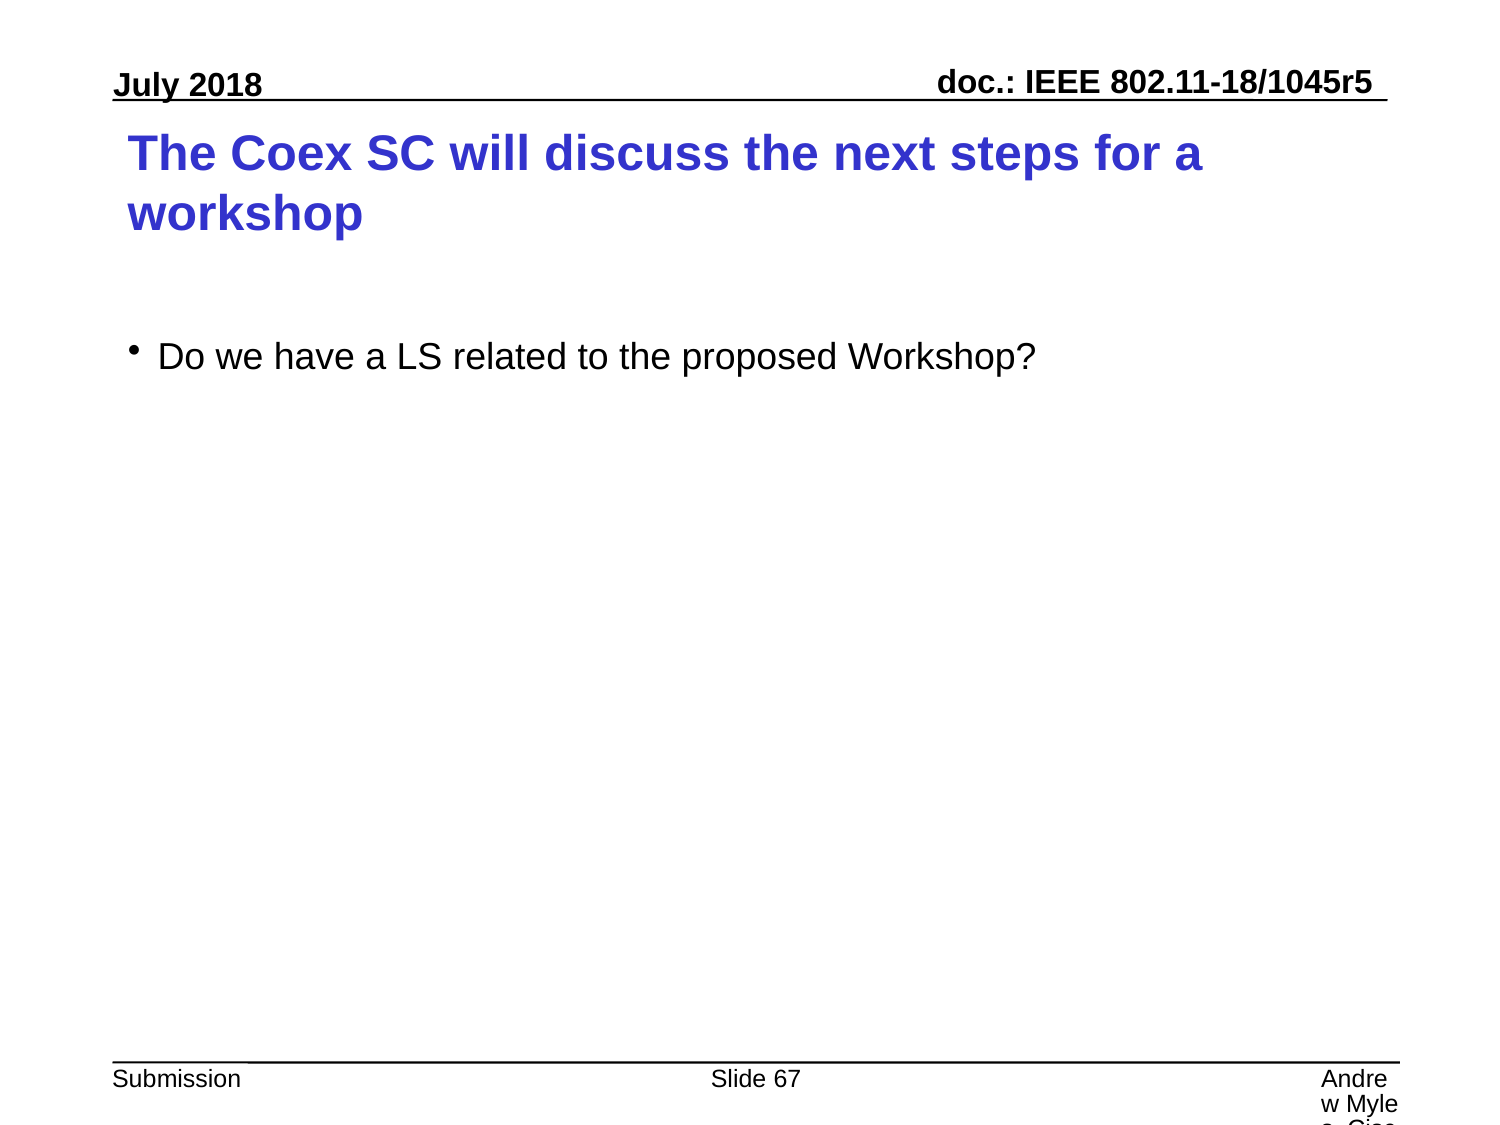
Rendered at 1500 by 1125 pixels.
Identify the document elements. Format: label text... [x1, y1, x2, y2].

title The Coex SC will discuss the next steps for a workshop [112, 112, 1388, 288]
slide_number Slide 67 [709, 1061, 803, 1093]
footer Andrew Myles, Cisco [1320, 1061, 1402, 1093]
list Do we have a LS related to the proposed Workshop? [112, 324, 1388, 1000]
